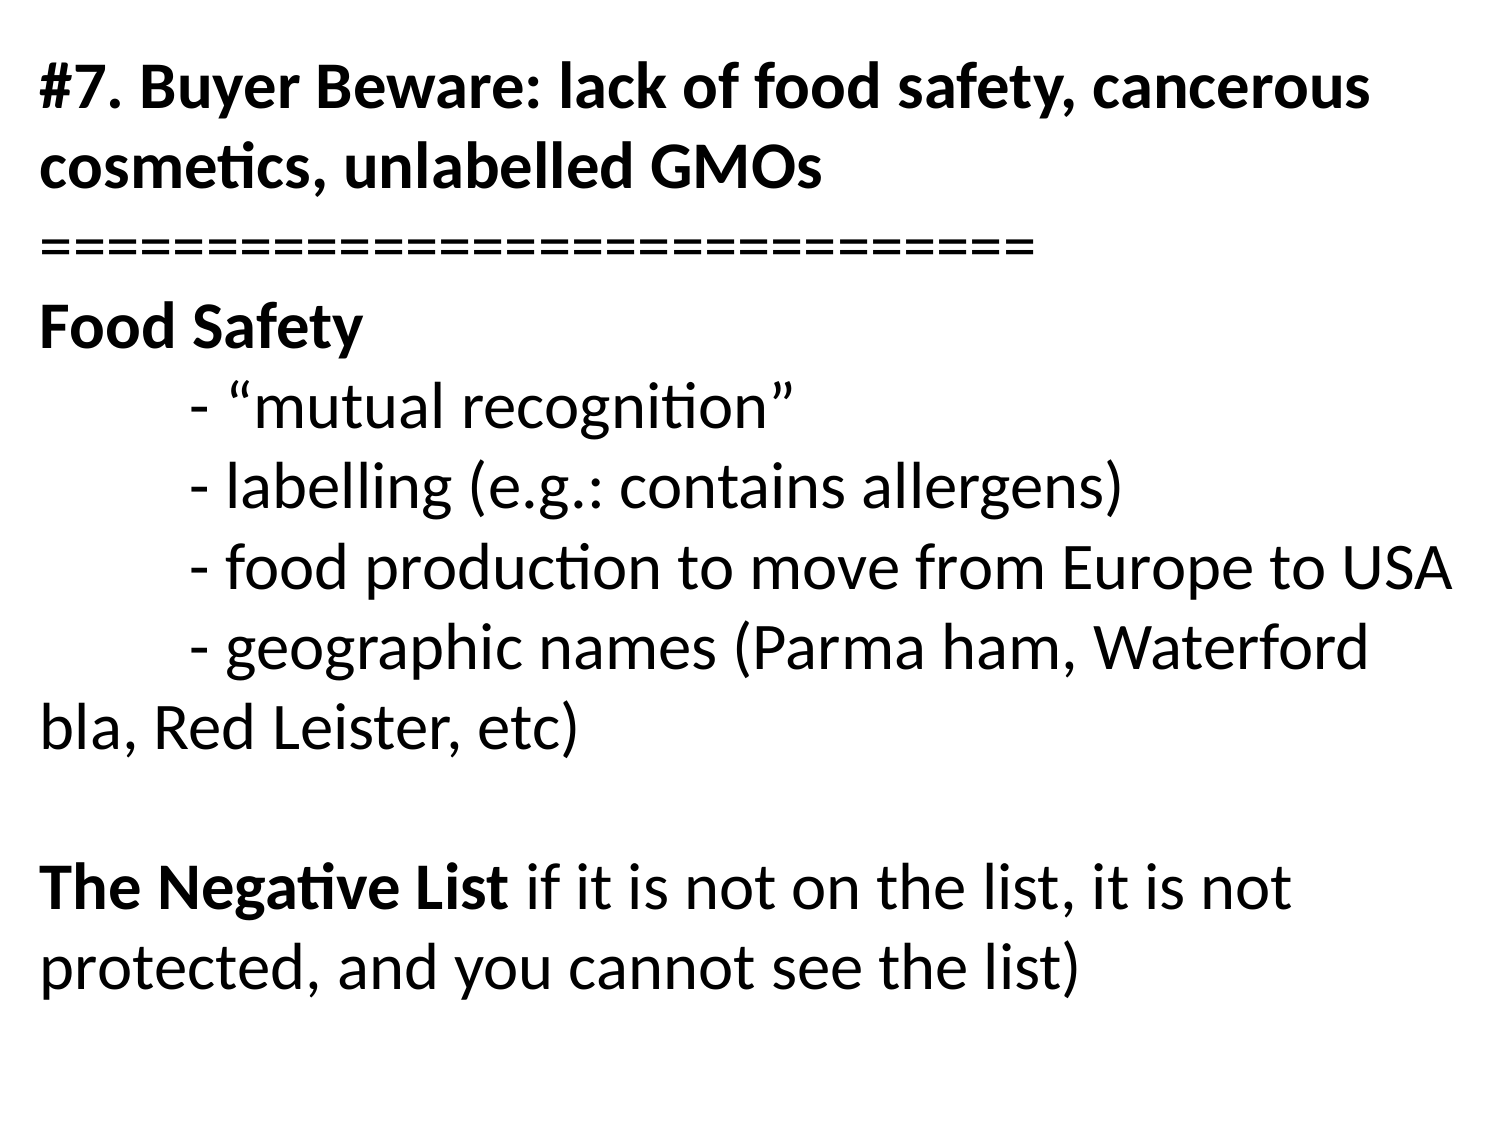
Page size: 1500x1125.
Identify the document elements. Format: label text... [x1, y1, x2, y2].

title #7. Buyer Beware: lack of food safety, cancerous cosmetics, unlabelled GMOs ============================== Food Safety - “mutual recognition” - labelling (e.g.: contains allergens) - food production to move from Europe to USA - geographic names (Parma ham, Waterford bla, Red Leister, etc) The Negative List if it is not on the list, it is not protected, and you cannot see the list) [24, 24, 1475, 1100]
